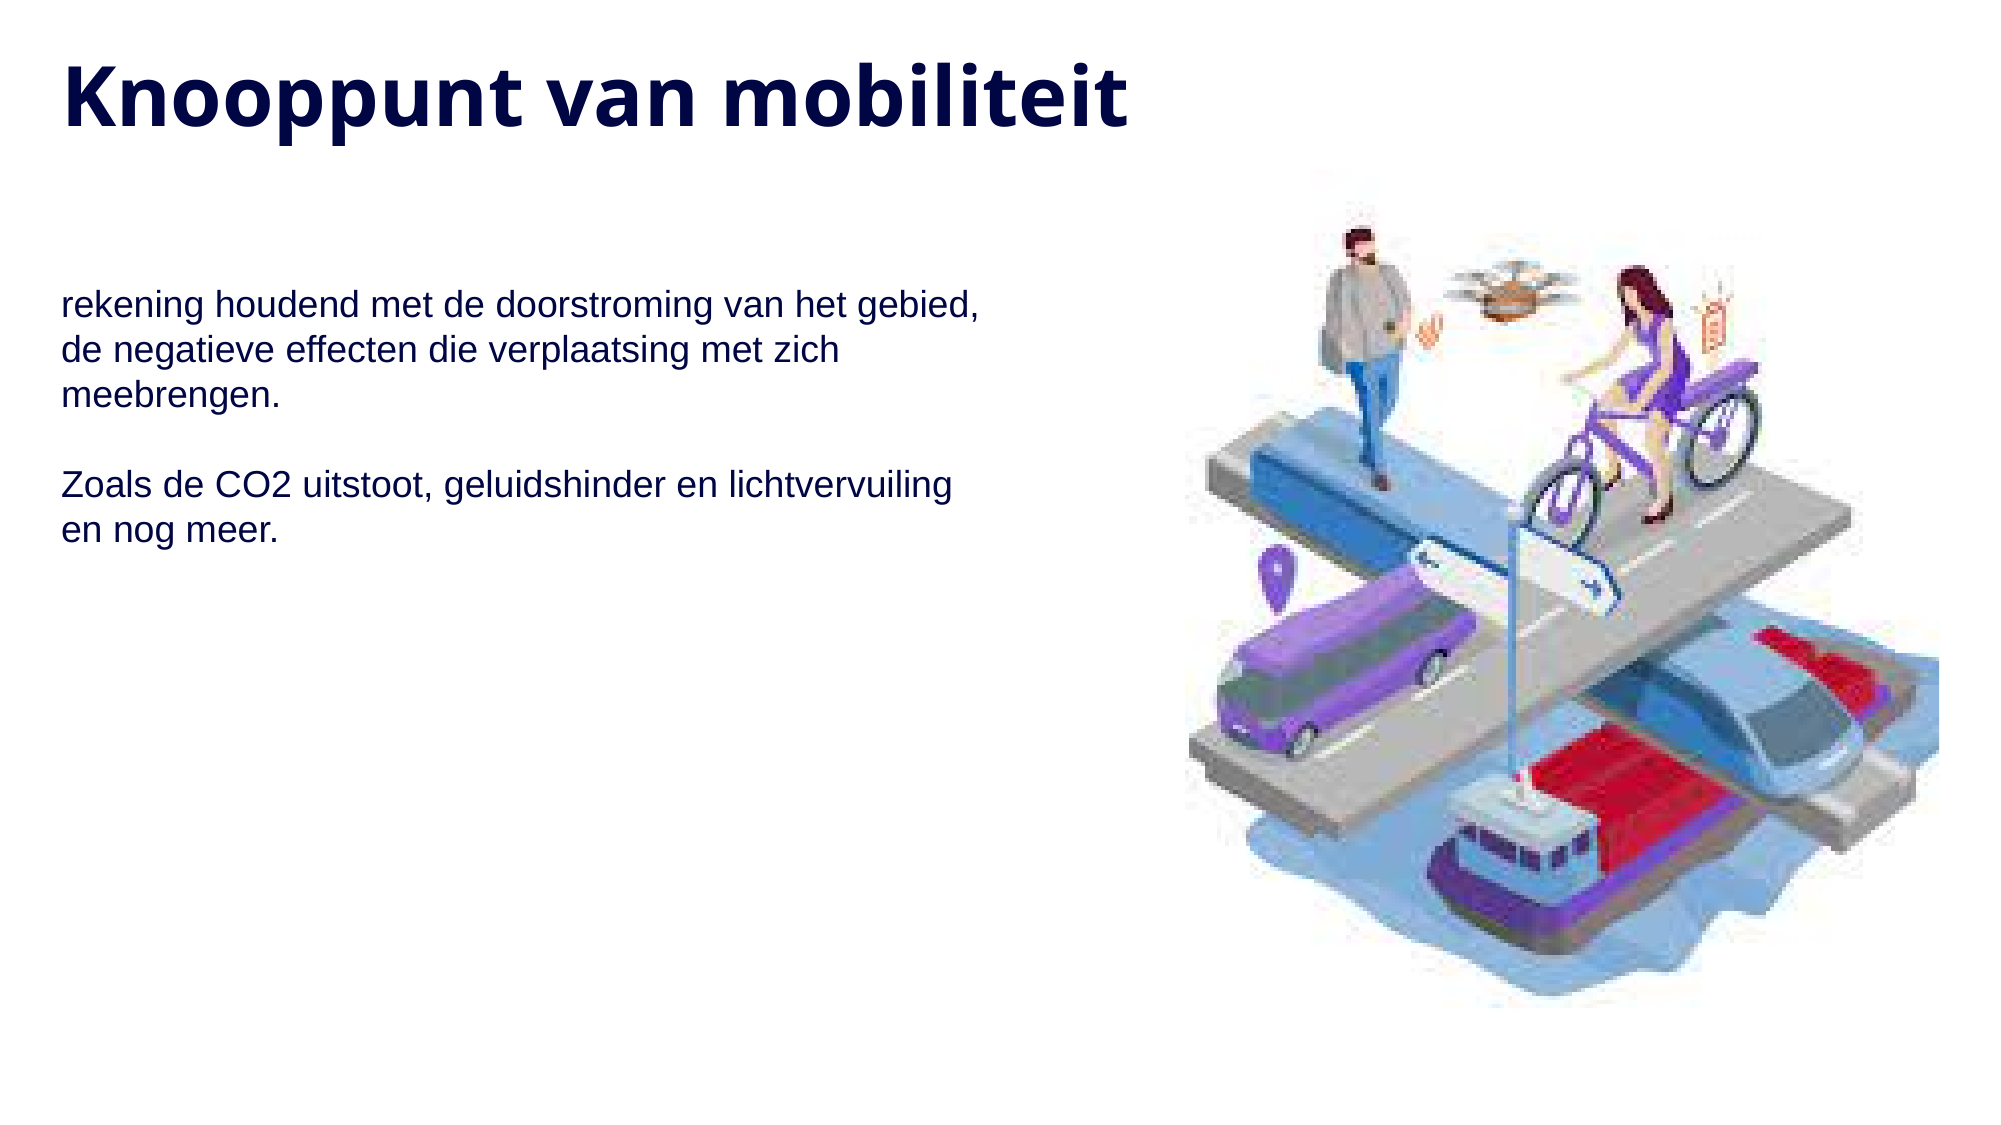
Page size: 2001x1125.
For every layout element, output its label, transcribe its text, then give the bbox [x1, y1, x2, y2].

title Knooppunt van mobiliteit [60, 48, 1232, 239]
picture [1143, 169, 1940, 1077]
list rekening houdend met de doorstroming van het gebied, de negatieve effecten die verplaatsing met zich meebrengen. Zoals de CO2 uitstoot, geluidshinder en lichtvervuiling en nog meer. [60, 280, 987, 1006]
